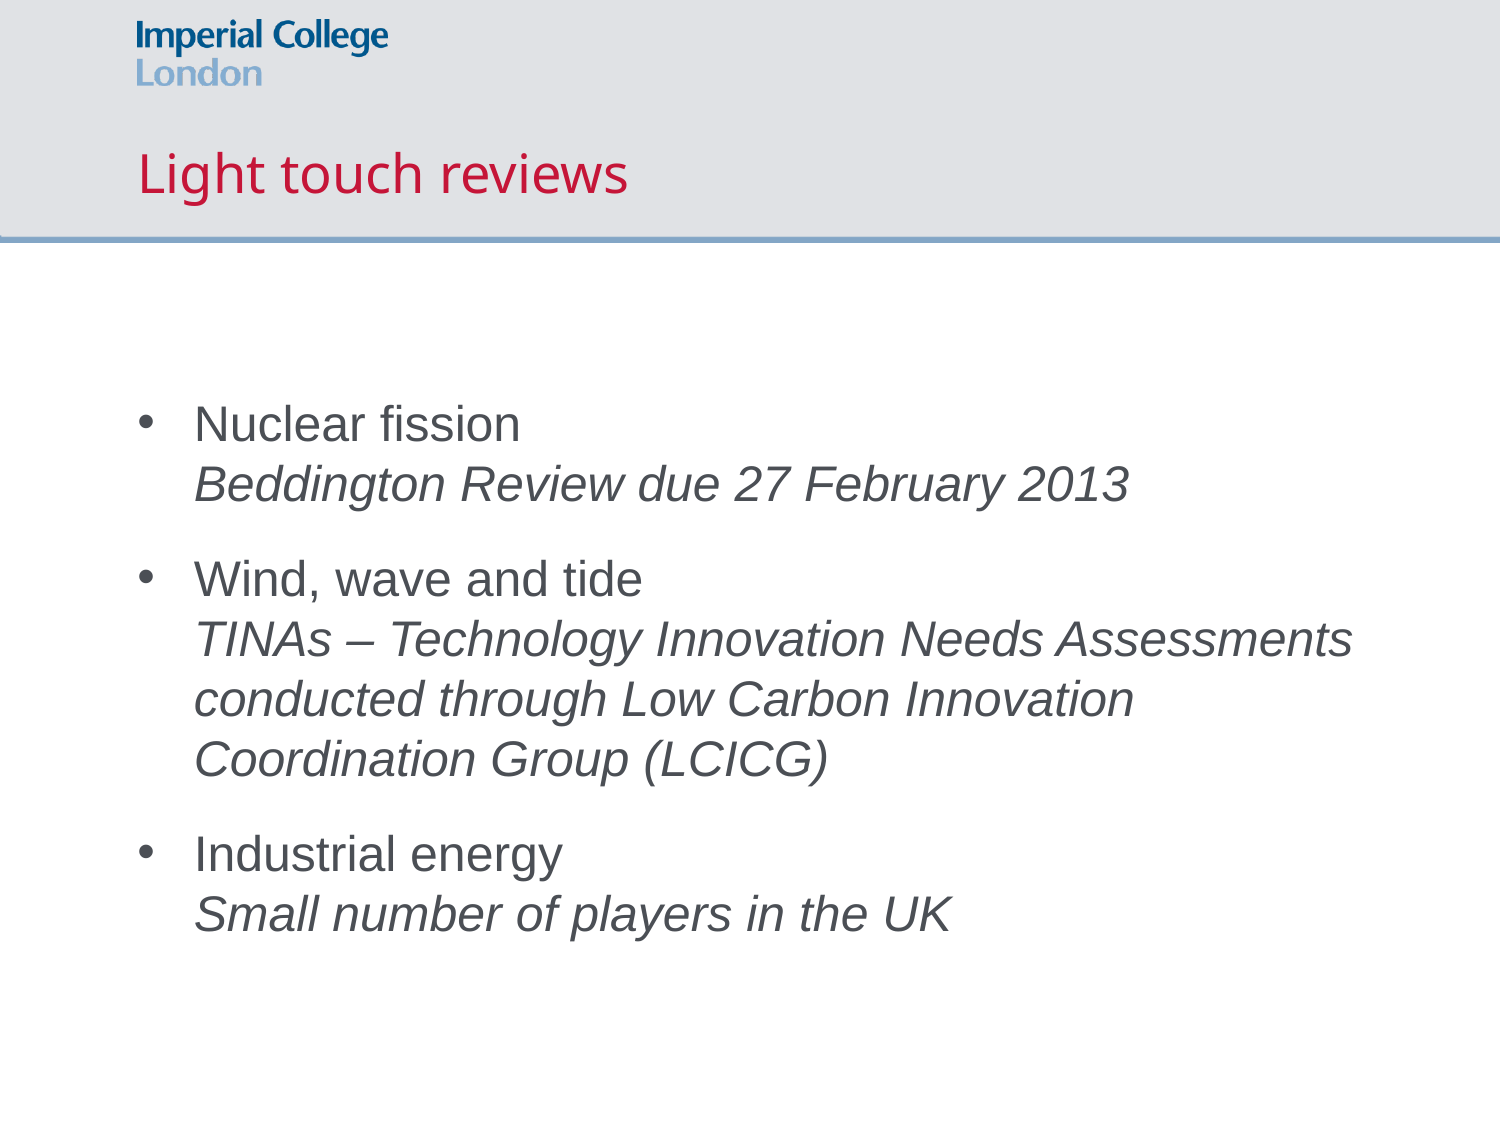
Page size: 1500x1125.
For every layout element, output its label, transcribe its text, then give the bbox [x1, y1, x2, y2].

list Nuclear fission Beddington Review due 27 February 2013 Wind, wave and tide TINAs – Technology Innovation Needs Assessments conducted through Low Carbon Innovation Coordination Group (LCICG) Industrial energy Small number of players in the UK [137, 318, 1424, 1051]
title Light touch reviews [137, 99, 1376, 205]
picture [0, 0, 1500, 243]
